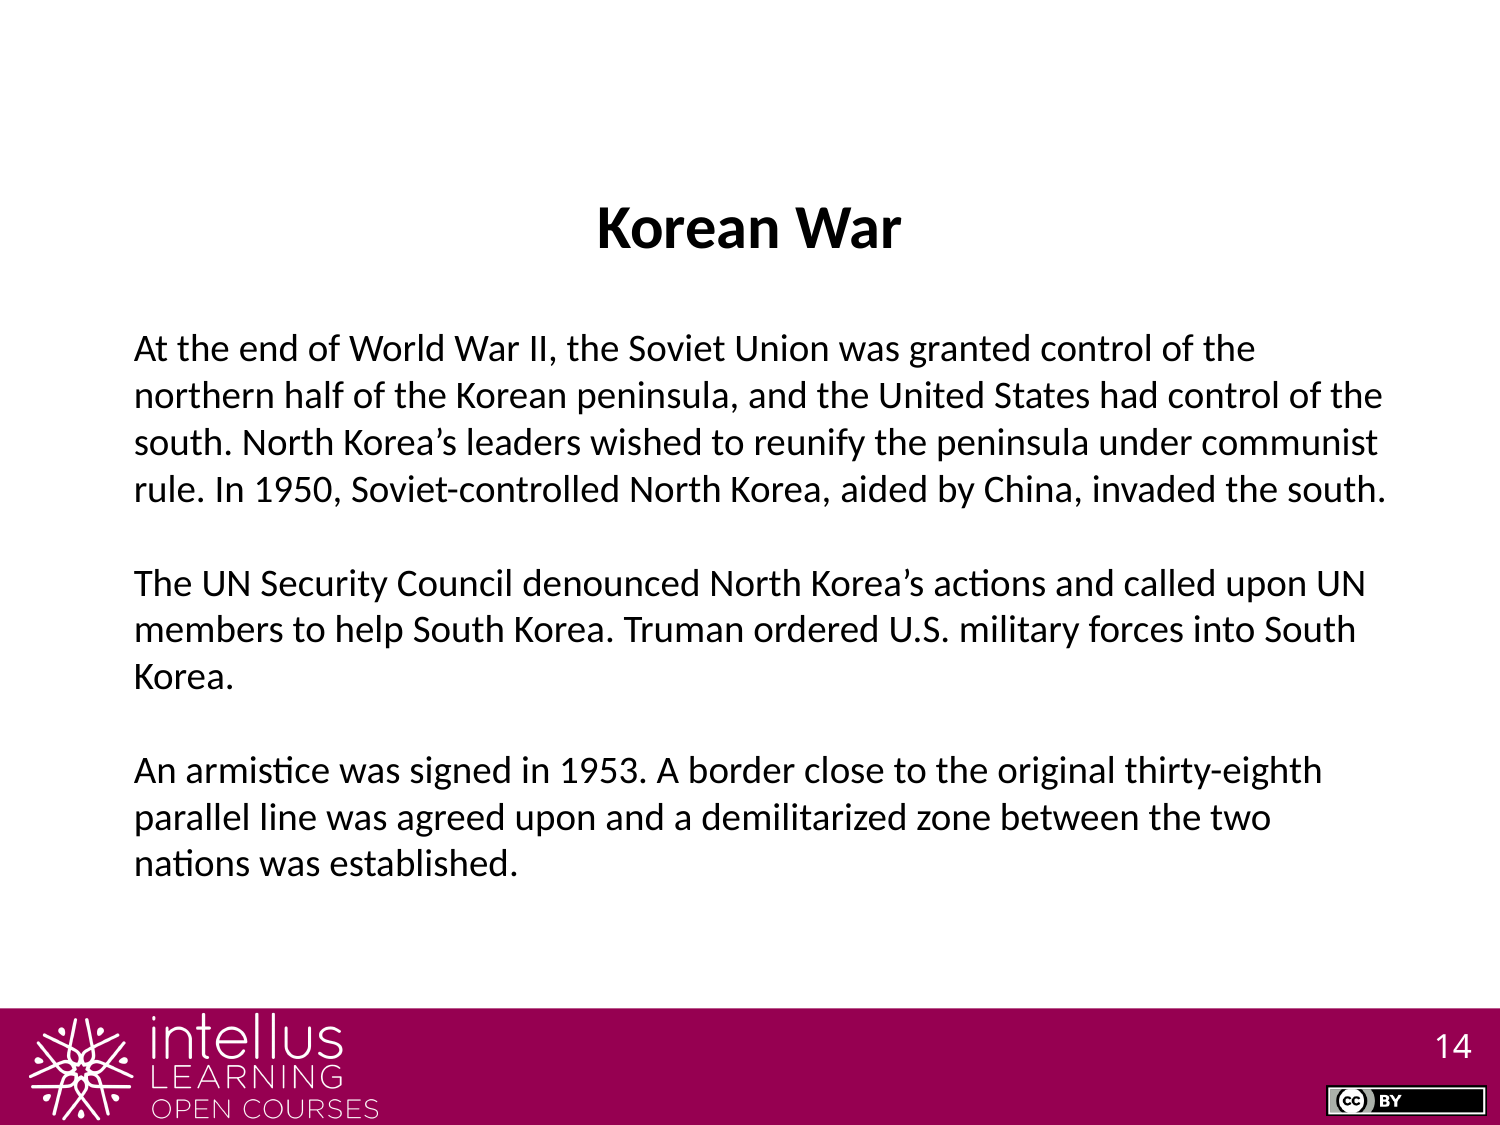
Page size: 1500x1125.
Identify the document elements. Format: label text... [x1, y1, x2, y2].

text_box At the end of World War II, the Soviet Union was granted control of the northern half of the Korean peninsula, and the United States had control of the south. North Korea’s leaders wished to reunify the peninsula under communist rule. In 1950, Soviet-controlled North Korea, aided by China, invaded the south. The UN Security Council denounced North Korea’s actions and called upon UN members to help South Korea. Truman ordered U.S. military forces into South Korea. An armistice was signed in 1953. A border close to the original thirty-eighth parallel line was agreed upon and a demilitarized zone between the two nations was established. [119, 315, 1408, 880]
slide_number 14 [1136, 1018, 1487, 1079]
text_box Korean War [74, 153, 1425, 295]
picture [28, 1008, 379, 1125]
picture [1326, 1085, 1487, 1116]
